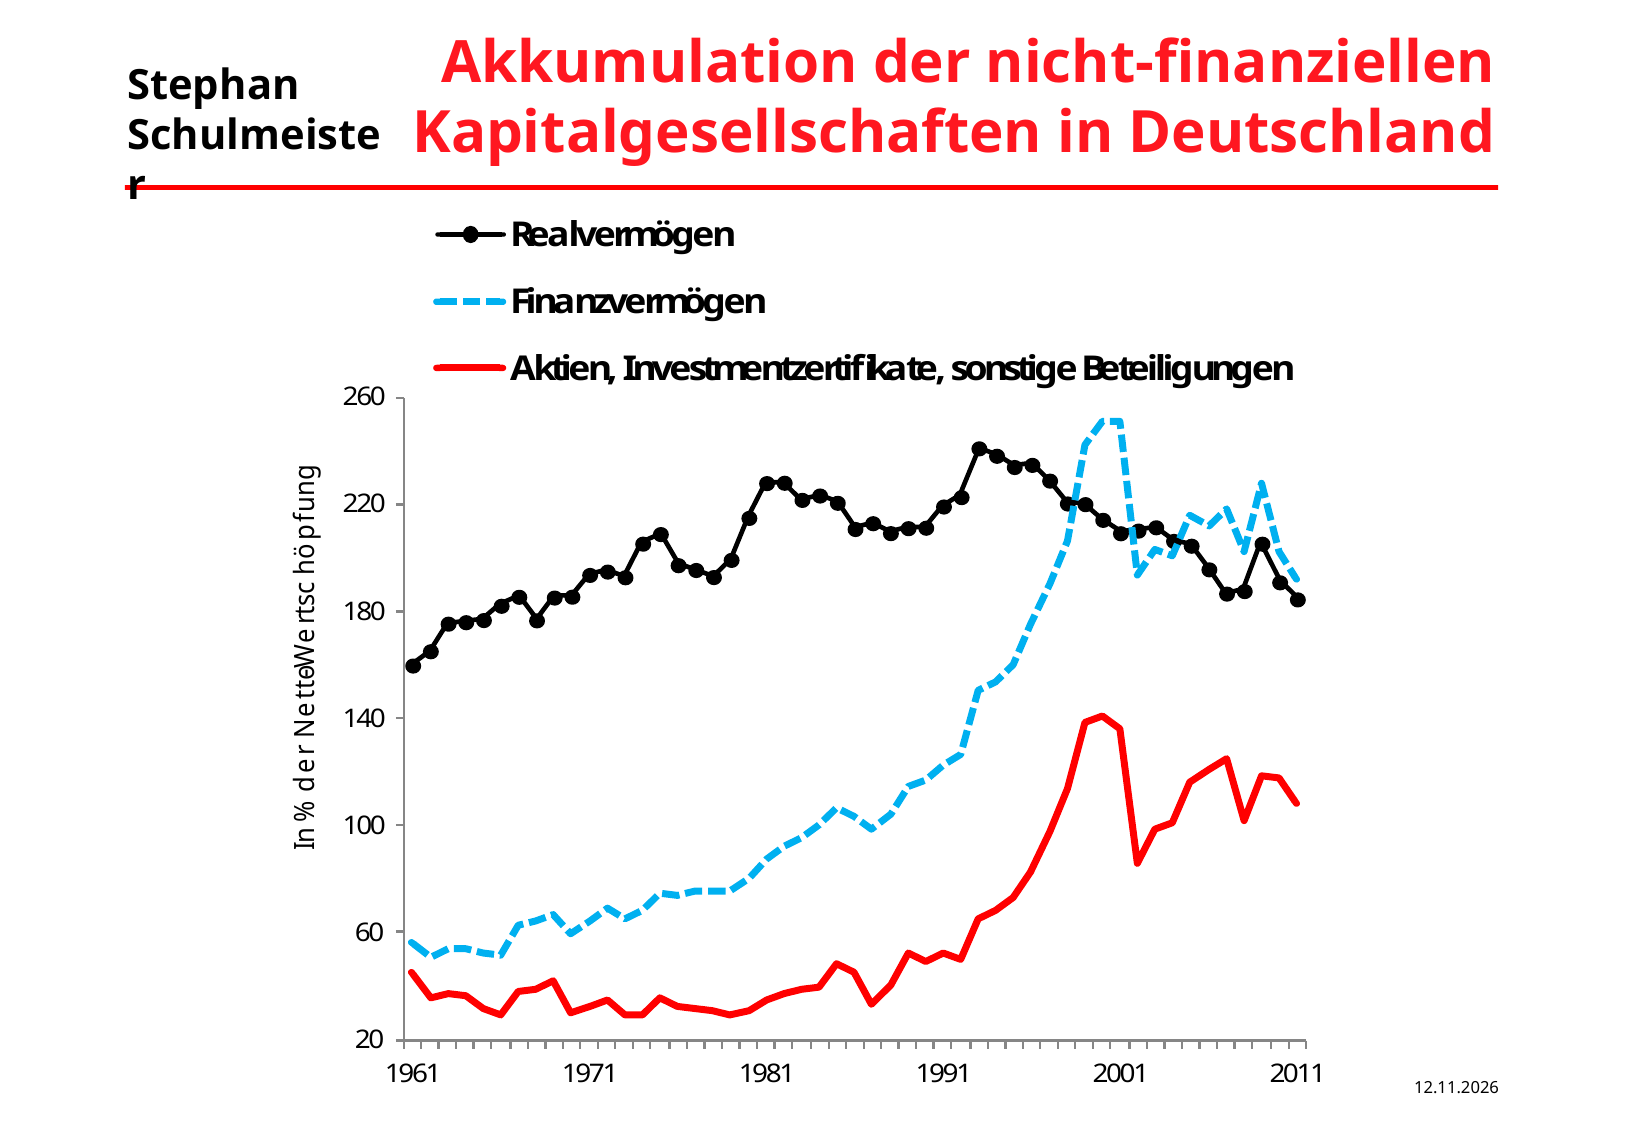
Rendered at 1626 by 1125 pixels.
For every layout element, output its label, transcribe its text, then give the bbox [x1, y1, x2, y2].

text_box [266, 187, 1339, 1125]
title Akkumulation der nicht-finanziellen Kapitalgesellschaften in Deutschland [386, 0, 1511, 188]
